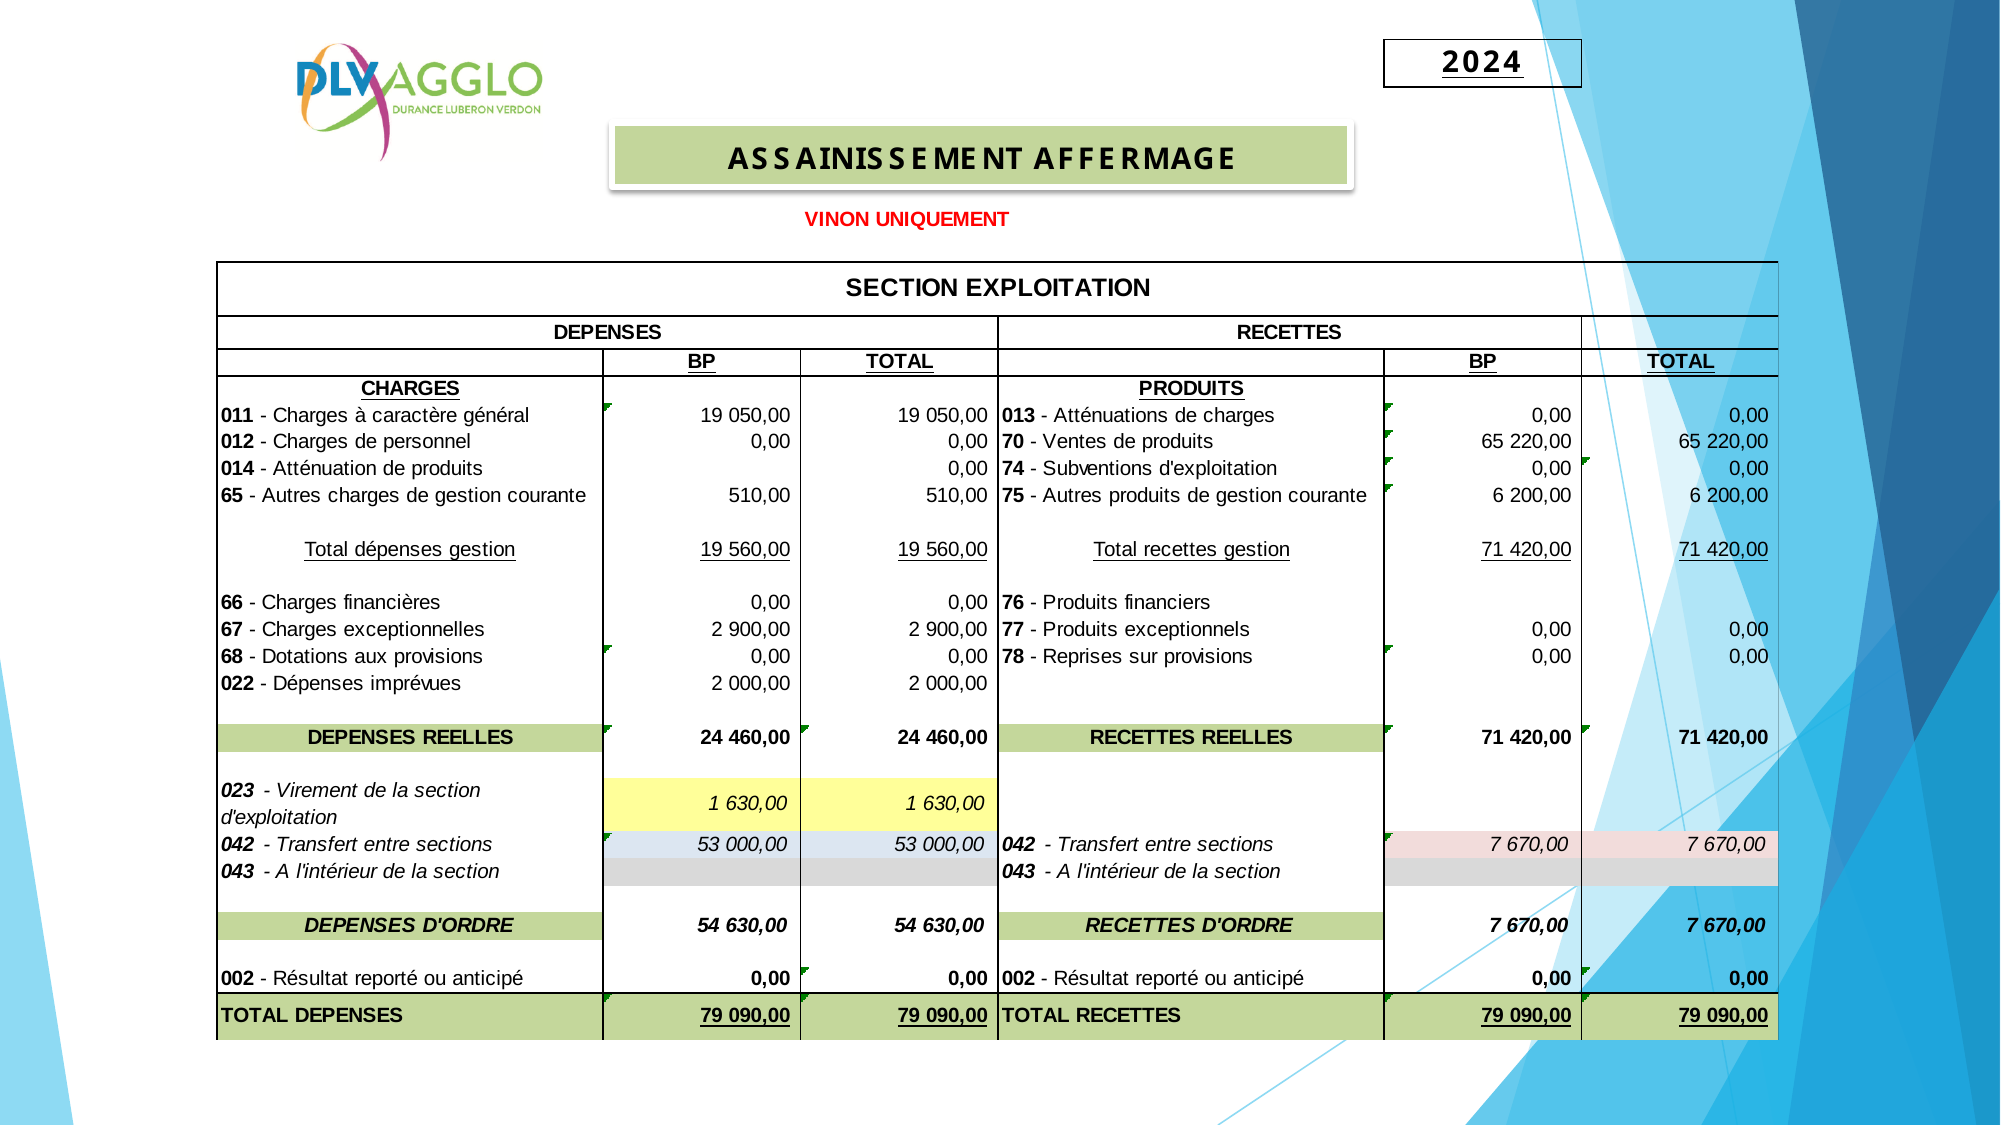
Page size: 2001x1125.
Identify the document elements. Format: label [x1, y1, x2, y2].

text_box [215, 38, 2000, 1125]
